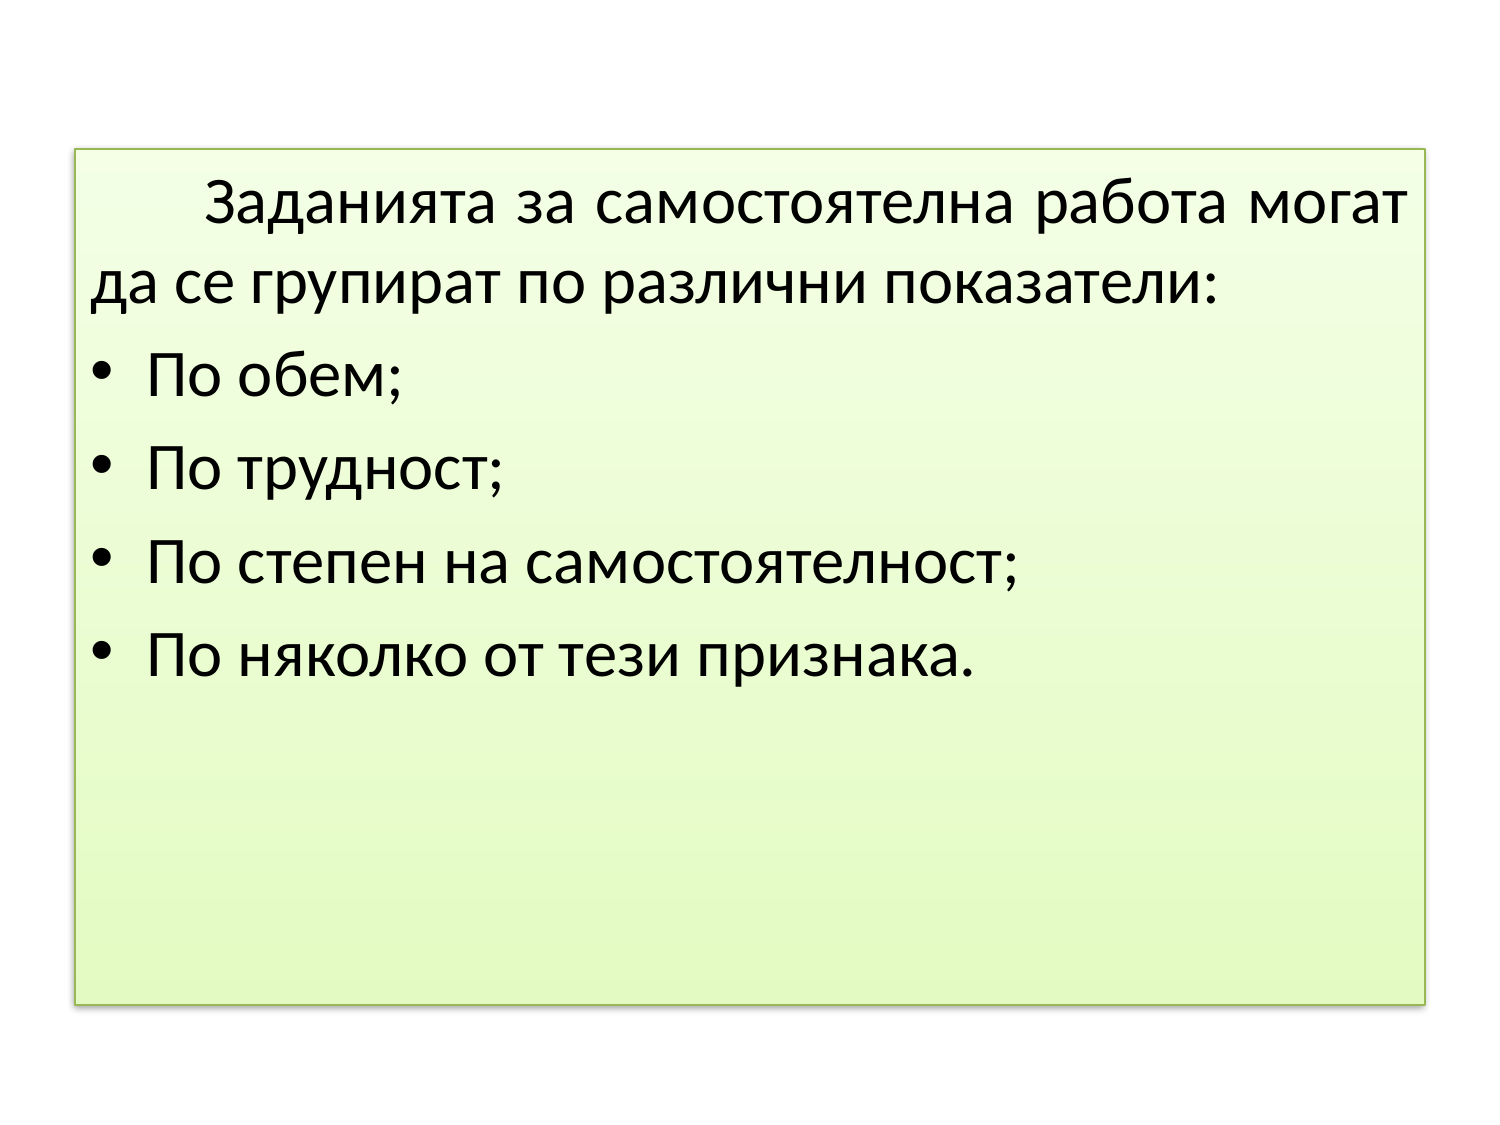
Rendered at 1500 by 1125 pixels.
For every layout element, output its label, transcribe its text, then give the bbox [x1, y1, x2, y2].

list Заданията за самостоятелна работа могат да се групират по различни показатели: По обем; По трудност; По степен на самостоятелност; По няколко от тези признака. [74, 148, 1426, 1006]
